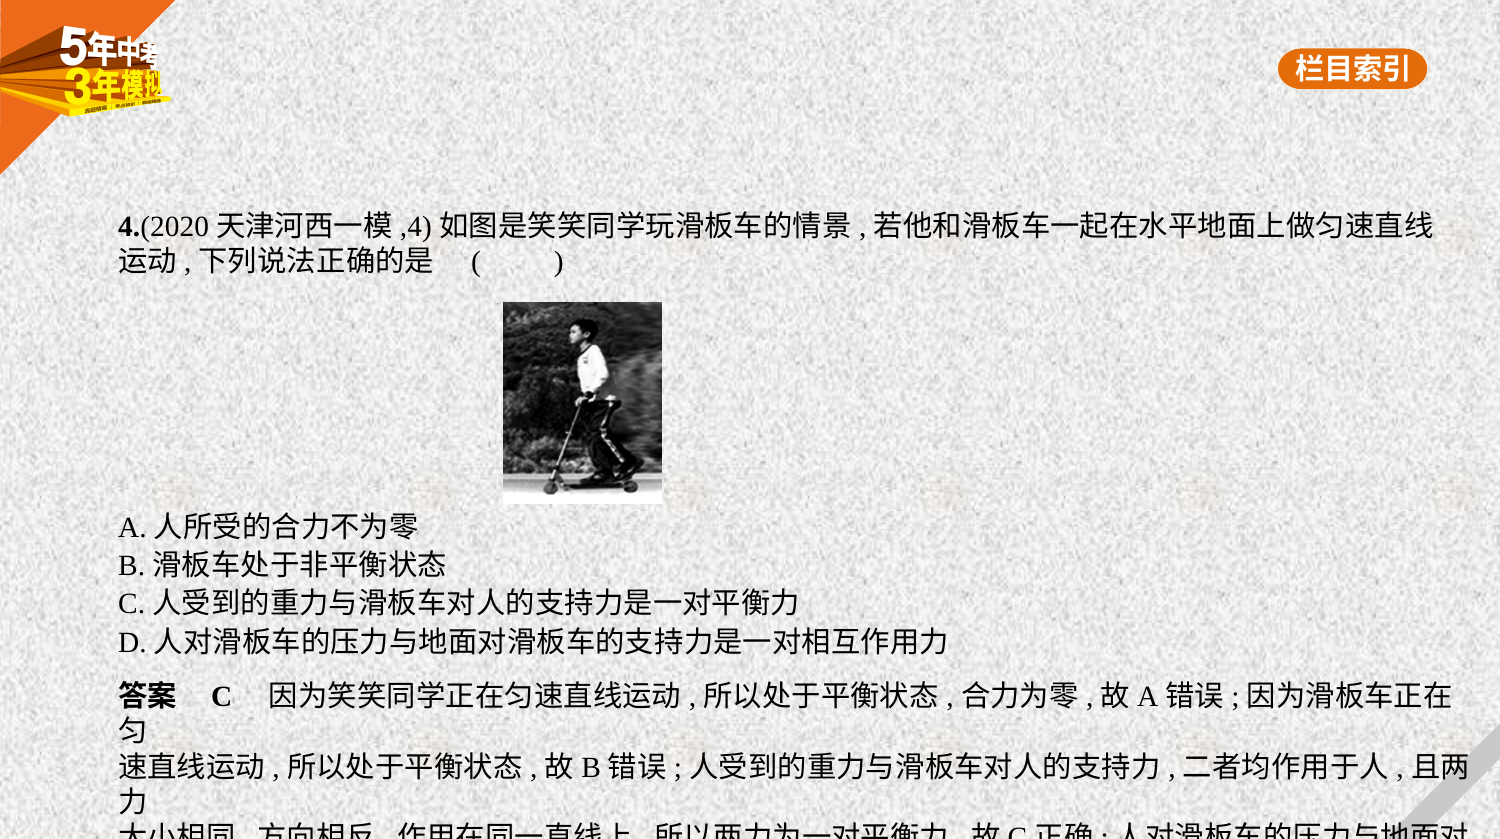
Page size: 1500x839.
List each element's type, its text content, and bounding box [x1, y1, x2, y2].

text_box 答案 C 因为笑笑同学正在匀速直线运动,所以处于平衡状态,合力为零,故A错误;因为滑板车正在匀 速直线运动,所以处于平衡状态,故B错误;人受到的重力与滑板车对人的支持力,二者均作用于人,且两力 大小相同,方向相反,作用在同一直线上,所以两力为一对平衡力,故C正确;人对滑板车的压力与地面对滑 板车的支持力,两者均作用于滑板车,不符合一对相互作用力的概念,故D错误。故选C。 [118, 677, 1483, 839]
text_box 4.(2020天津河西一模,4)如图是笑笑同学玩滑板车的情景,若他和滑板车一起在水平地面上做匀速直线 运动,下列说法正确的是 ( ) A.人所受的合力不为零 B.滑板车处于非平衡状态 C.人受到的重力与滑板车对人的支持力是一对平衡力 D.人对滑板车的压力与地面对滑板车的支持力是一对相互作用力 [118, 206, 1483, 659]
picture [0, 0, 1500, 839]
